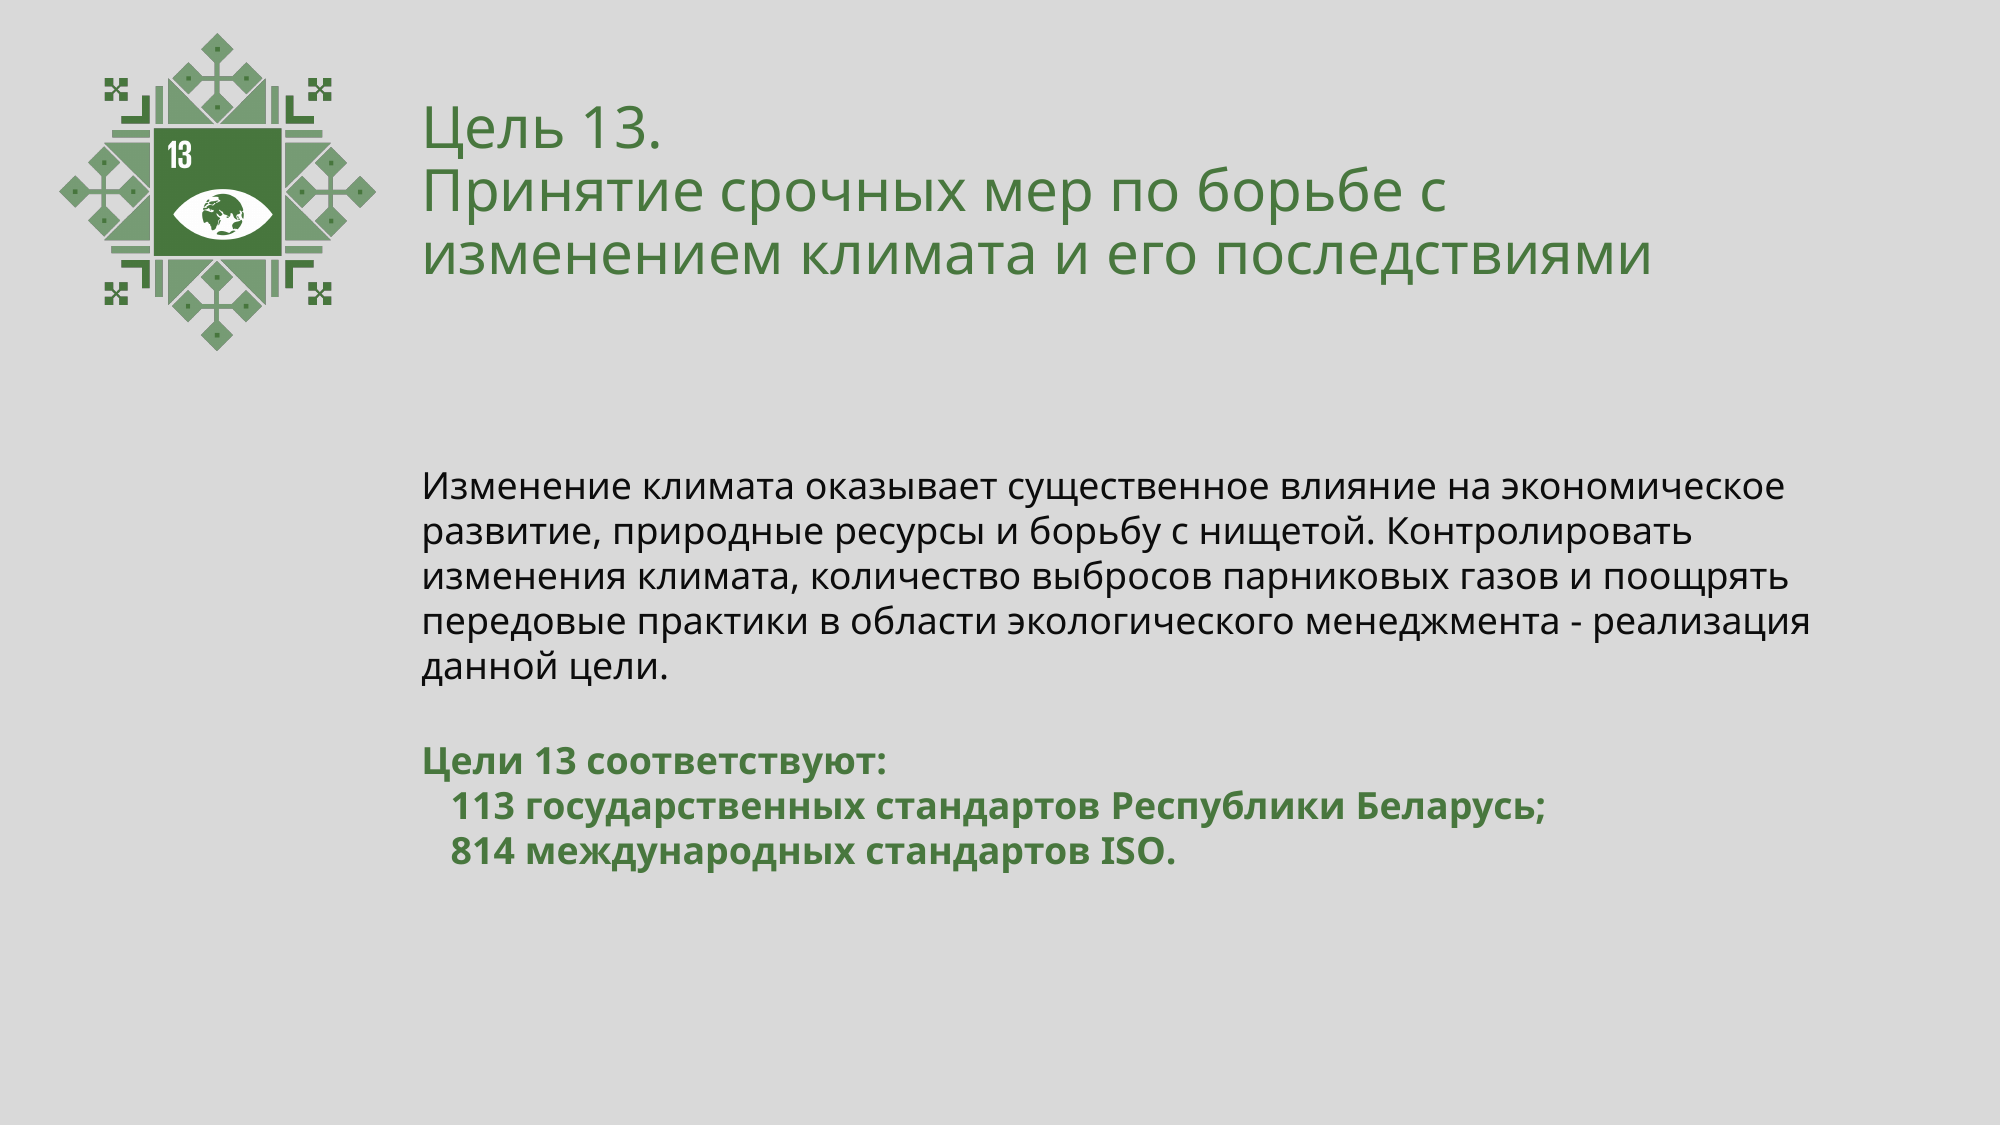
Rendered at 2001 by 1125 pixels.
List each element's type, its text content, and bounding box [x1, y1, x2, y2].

picture [59, 33, 376, 351]
title Цель 13. Принятие срочных мер по борьбе с изменением климата и его последствиями [406, 21, 1783, 363]
text_box [975, 537, 1025, 588]
list Изменение климата оказывает существенное влияние на экономическое развитие, природные ресурсы и борьбу с нищетой. Контролировать изменения климата, количество выбросов парниковых газов и поощрять передовые практики в области экологического менеджмента - реализация данной цели. Цели 13 соответствуют: 113 государственных стандартов Республики Беларусь; 814 международных стандартов ISO. [406, 363, 1863, 1125]
